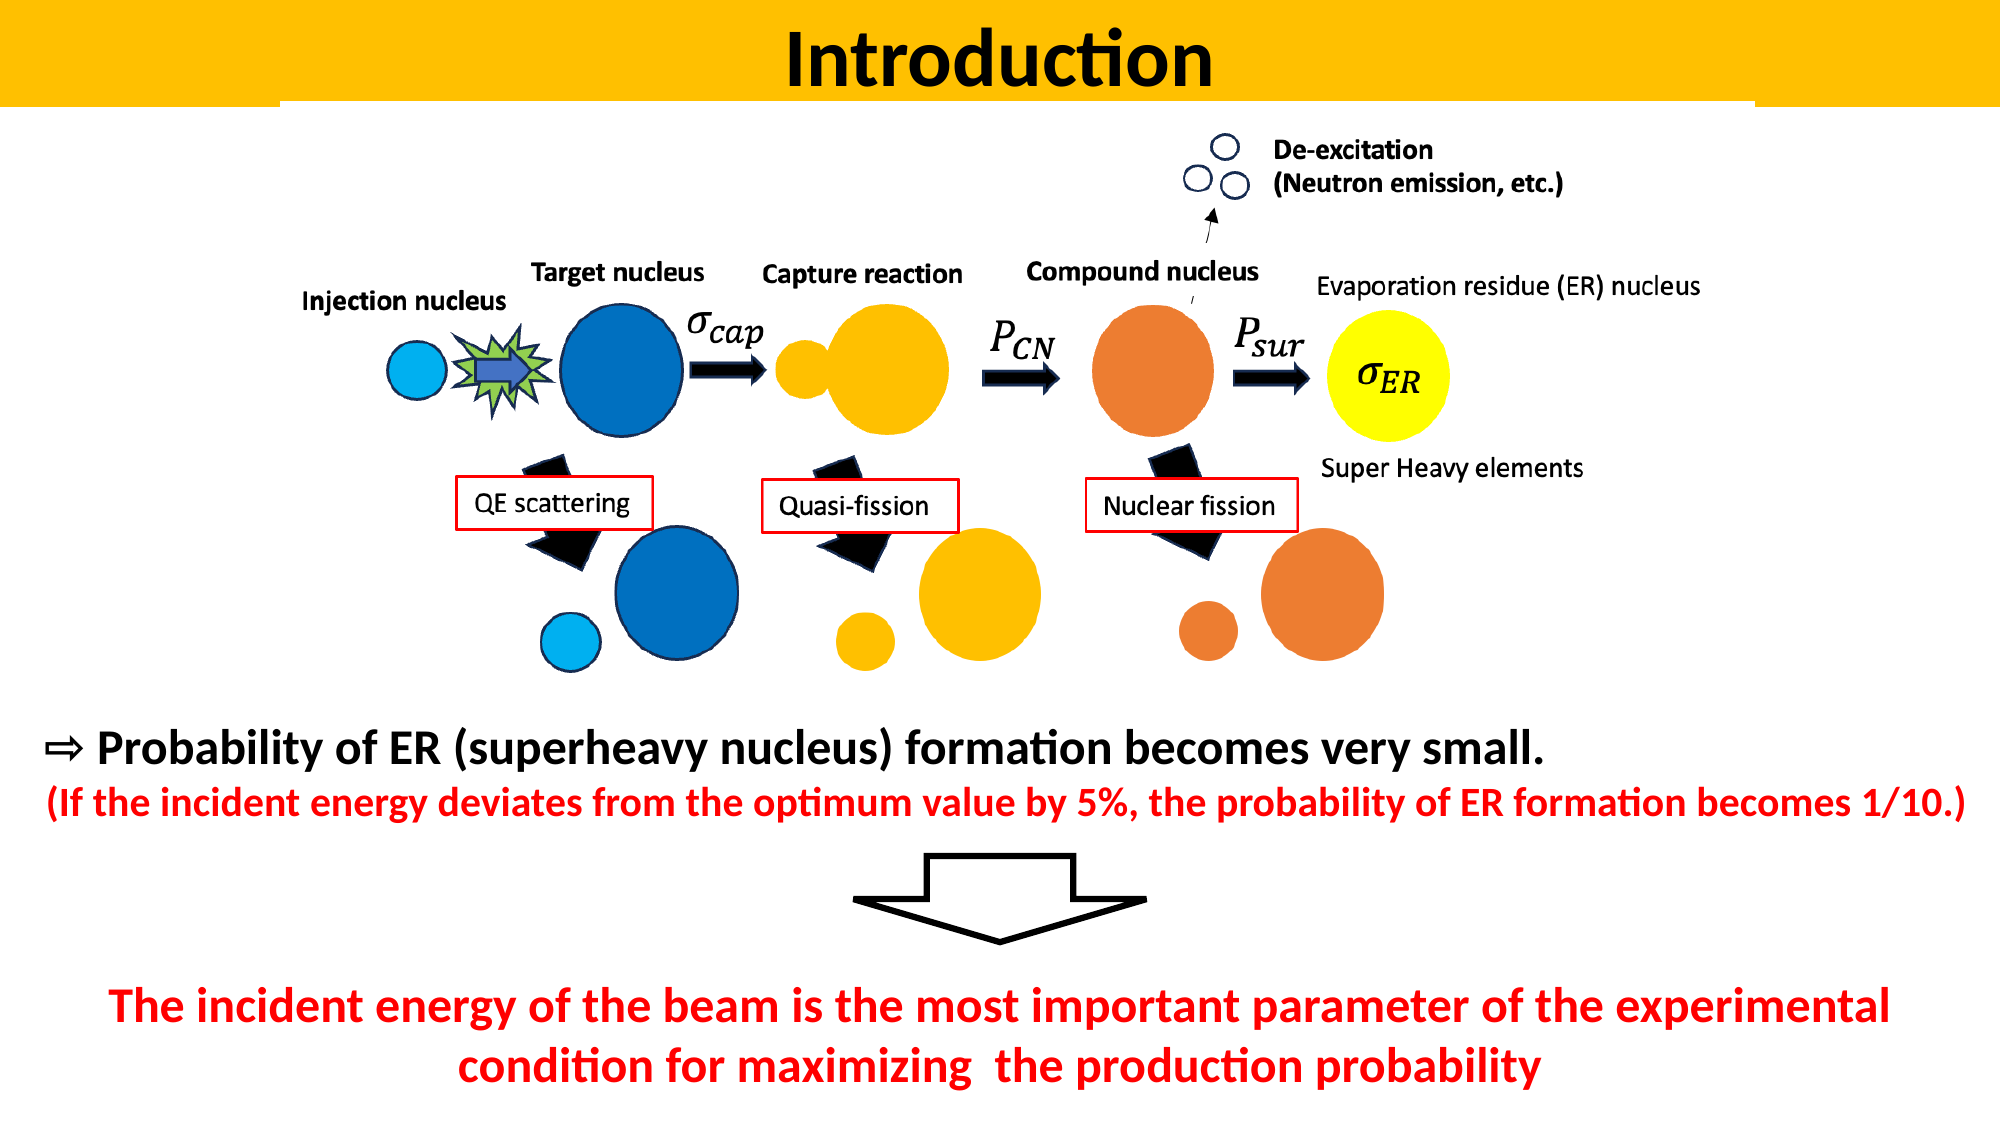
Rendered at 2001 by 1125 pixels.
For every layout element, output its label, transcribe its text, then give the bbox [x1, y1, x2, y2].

text_box Introduction [0, 0, 2000, 107]
text_box The incident energy of the beam is the most important parameter of the experimental condition for maximizing the production probability [28, 965, 1971, 1100]
text_box [853, 855, 1147, 944]
picture [280, 101, 1755, 702]
text_box ⇨ Probability of ER (superheavy nucleus) formation becomes very small. (If the incident energy deviates from the optimum value by 5%, the probability of ER formation becomes 1/10.) [28, 707, 1985, 832]
